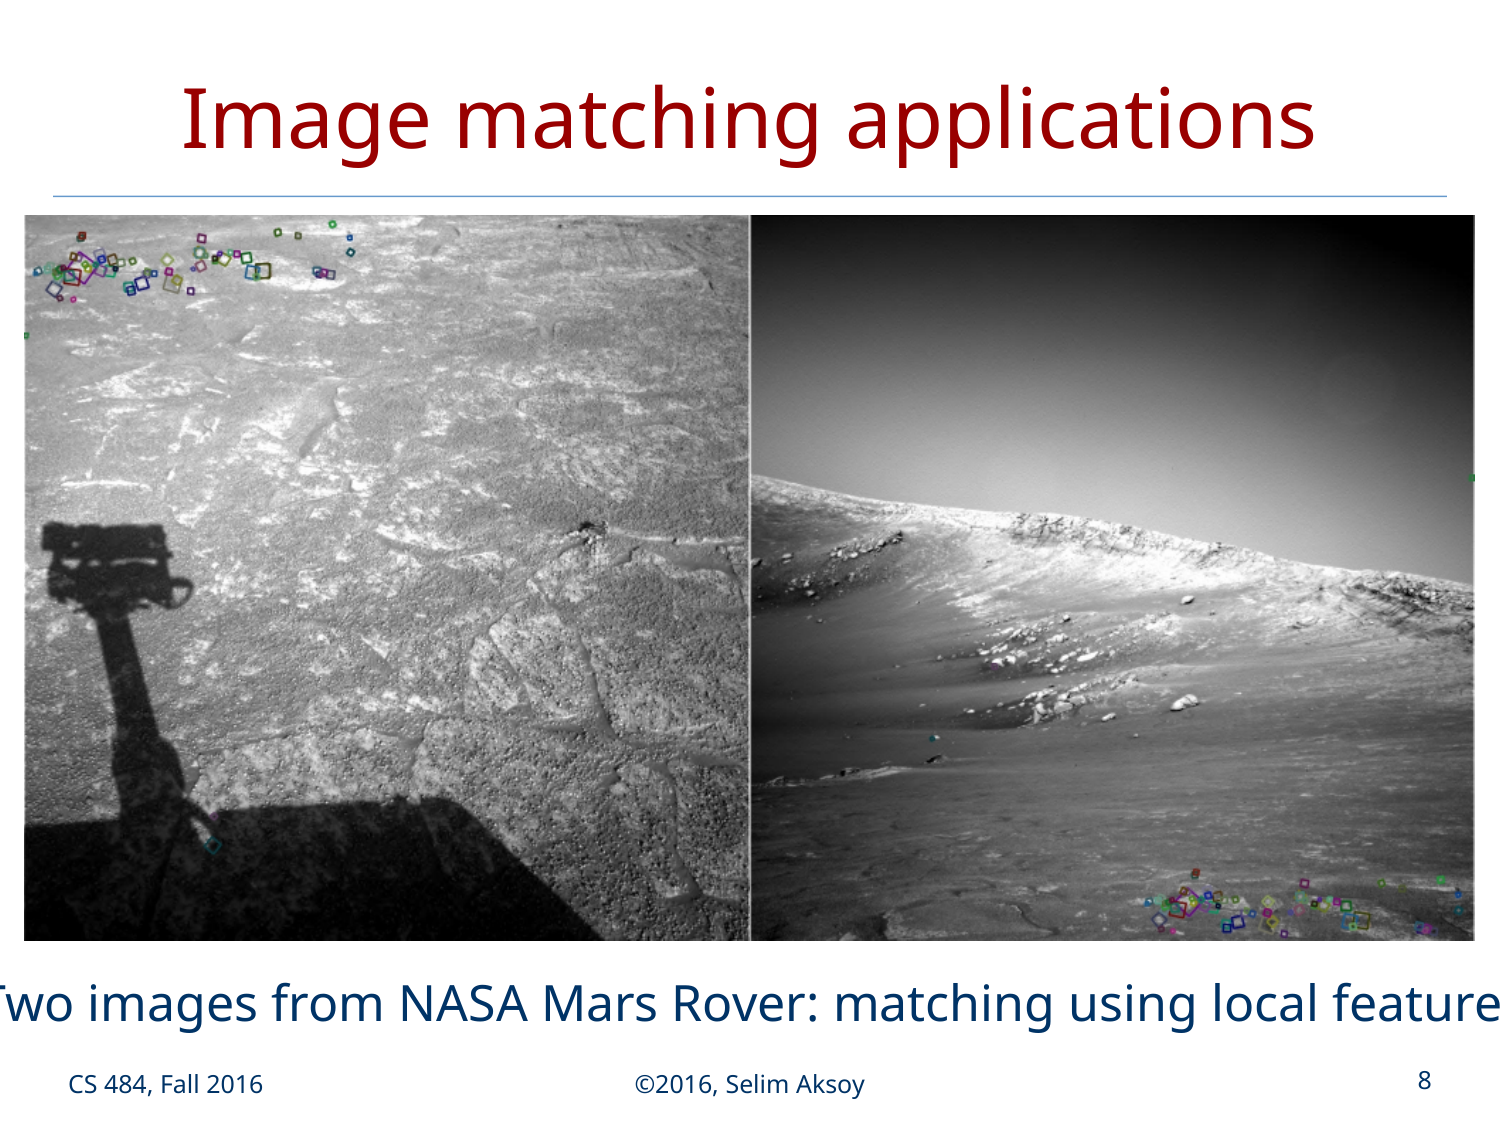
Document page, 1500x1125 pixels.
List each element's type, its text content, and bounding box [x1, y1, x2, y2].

footer ©2016, Selim Aksoy [511, 1052, 988, 1107]
text_box Two images from NASA Mars Rover: matching using local features [0, 964, 1500, 1039]
title Image matching applications [53, 31, 1447, 173]
slide_number CS 484, Fall 2016 [52, 1052, 366, 1107]
slide_number 8 [1134, 1052, 1448, 1107]
picture [24, 215, 1476, 941]
